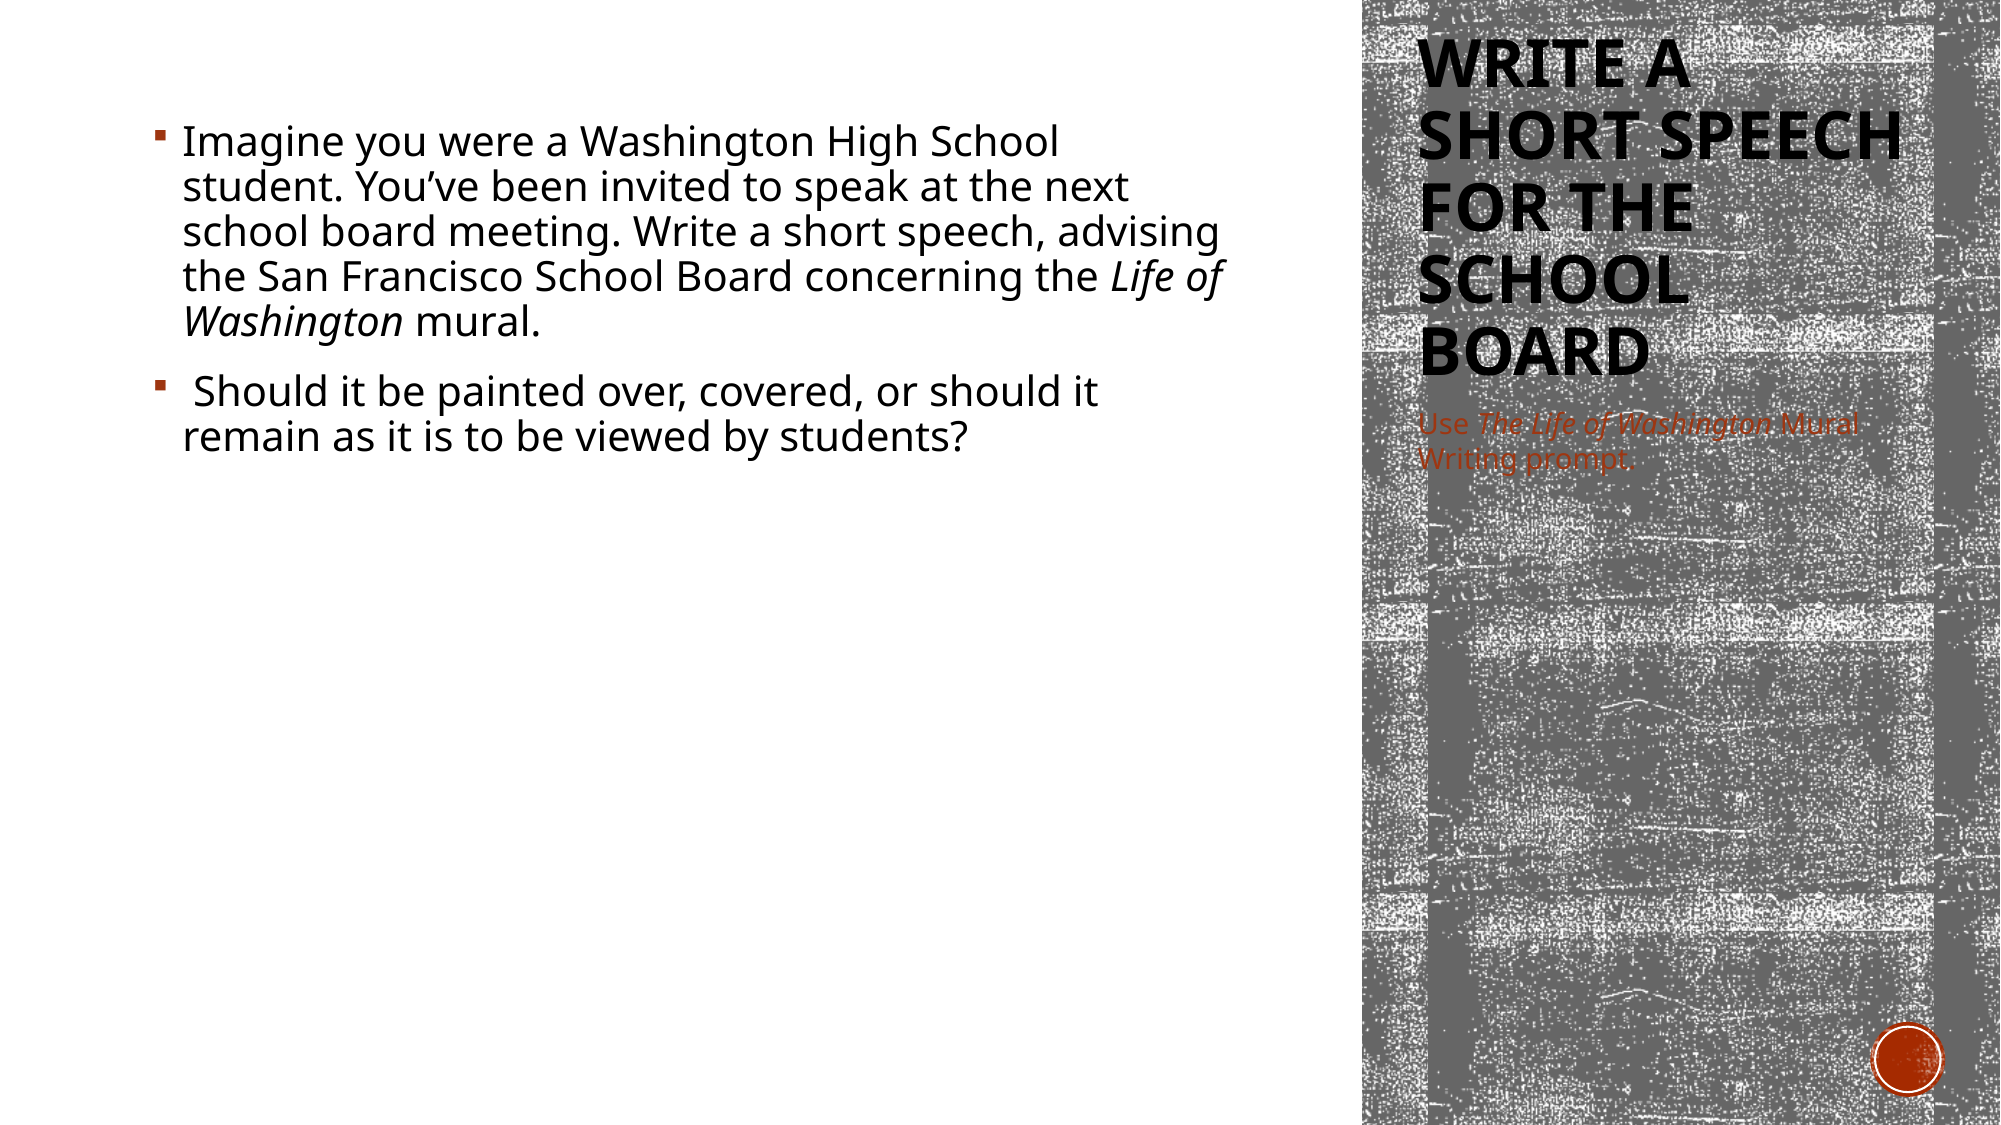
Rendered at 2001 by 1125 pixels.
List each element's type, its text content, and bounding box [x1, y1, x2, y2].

list Imagine you were a Washington High School student. You’ve been invited to speak at the next school board meeting. Write a short speech, advising the San Francisco School Board concerning the Life of Washington mural. Should it be painted over, covered, or should it remain as it is to be viewed by students? [137, 112, 1239, 936]
list Use The Life of Washington Mural Writing prompt. [1402, 397, 1928, 938]
title Write a short speech for the School Board [1402, 112, 1928, 397]
